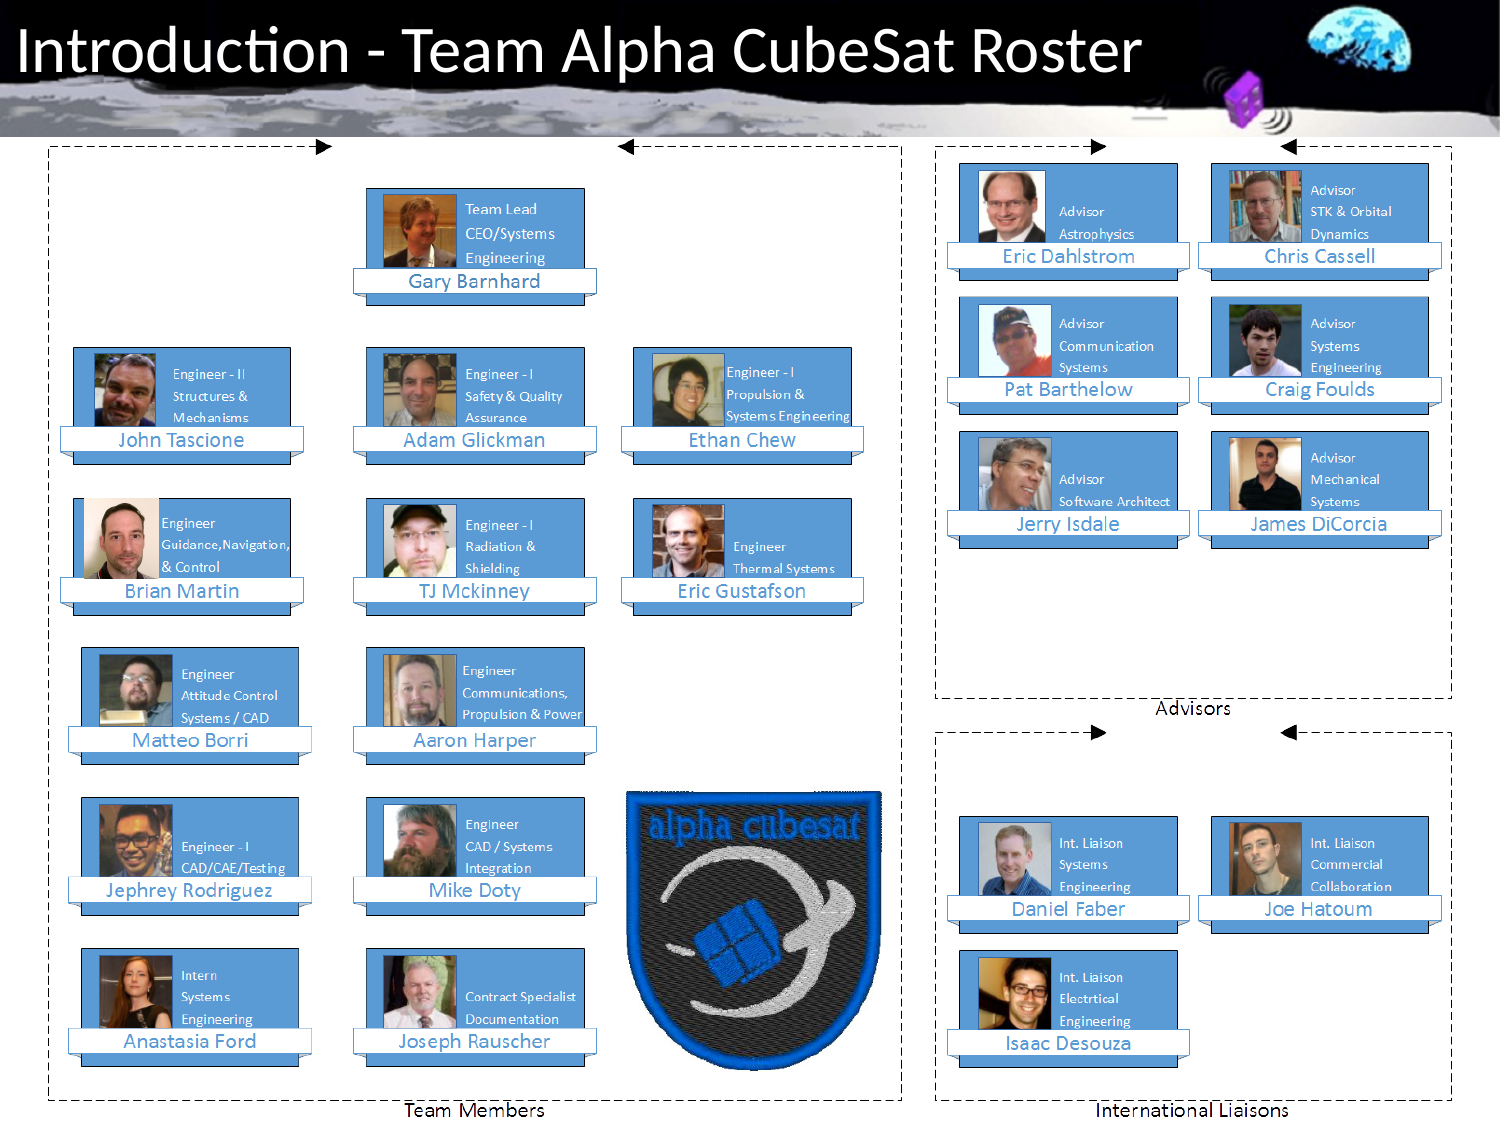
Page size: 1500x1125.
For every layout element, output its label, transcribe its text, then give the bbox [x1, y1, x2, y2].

picture [0, 0, 1500, 1125]
title Introduction - Team Alpha CubeSat Roster [0, 0, 1289, 92]
